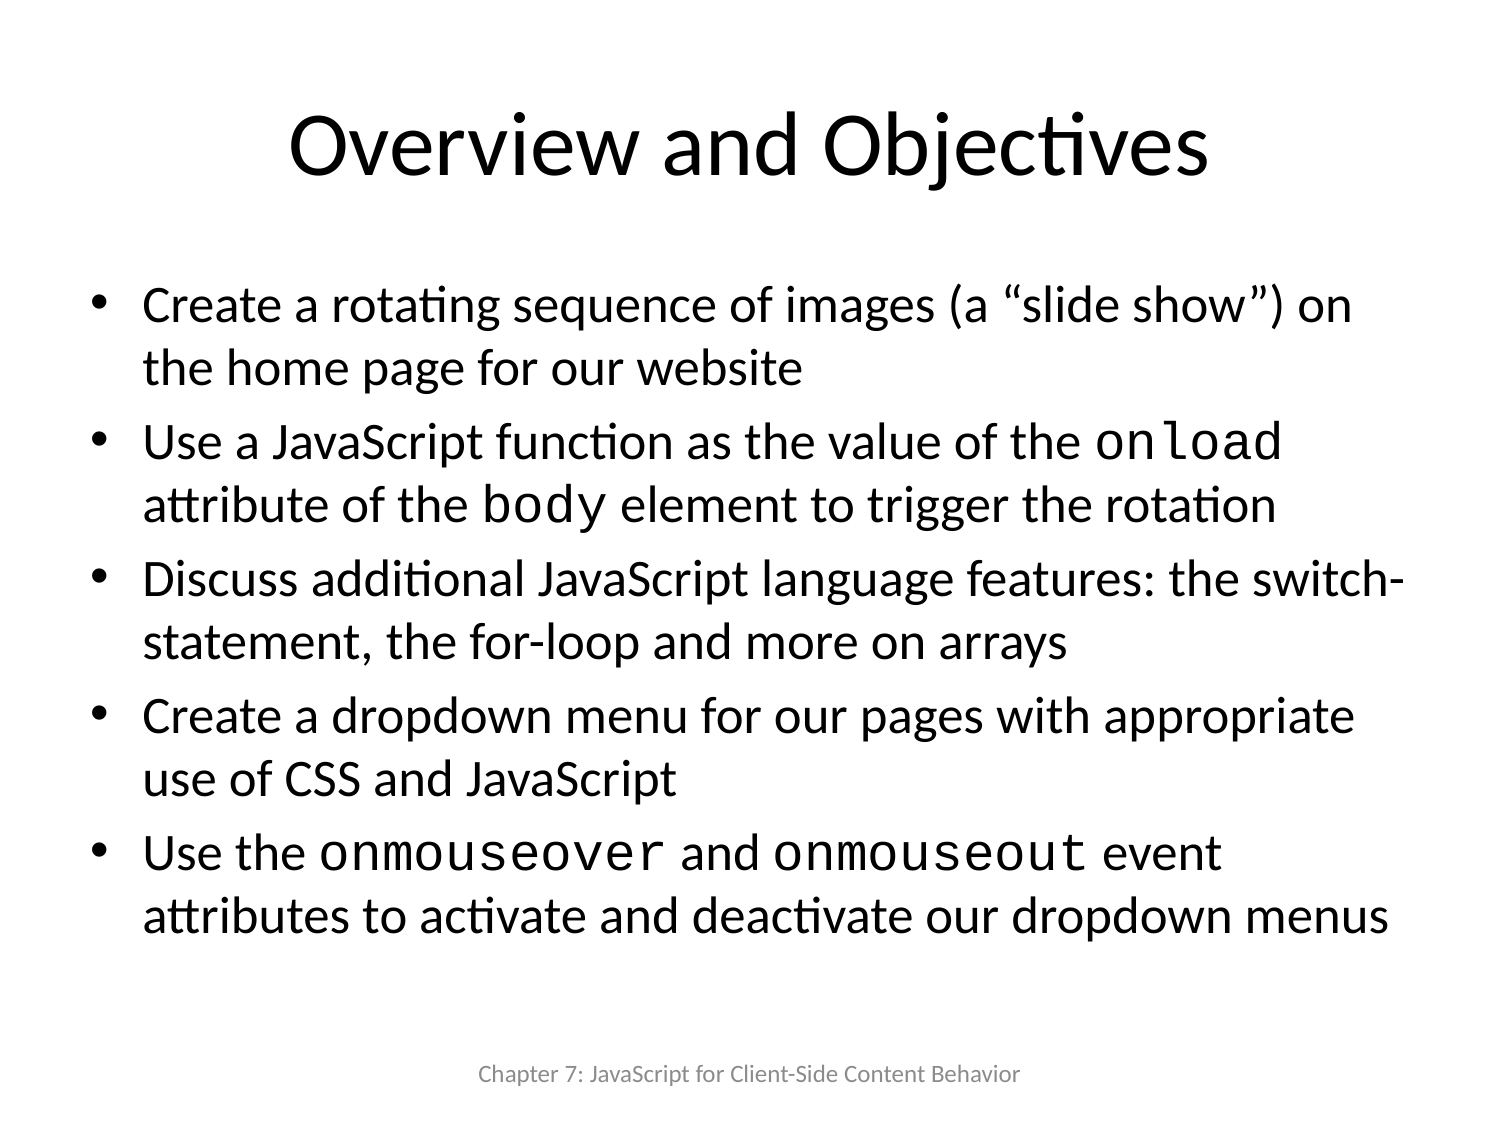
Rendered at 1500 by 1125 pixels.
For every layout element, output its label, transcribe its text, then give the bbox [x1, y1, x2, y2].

title Overview and Objectives [75, 45, 1425, 233]
footer Chapter 7: JavaScript for Client-Side Content Behavior [425, 1042, 1075, 1103]
list Create a rotating sequence of images (a “slide show”) on the home page for our website Use a JavaScript function as the value of the onload attribute of the body element to trigger the rotation Discuss additional JavaScript language features: the switch-statement, the for-loop and more on arrays Create a dropdown menu for our pages with appropriate use of CSS and JavaScript Use the onmouseover and onmouseout event attributes to activate and deactivate our dropdown menus [75, 262, 1425, 1005]
